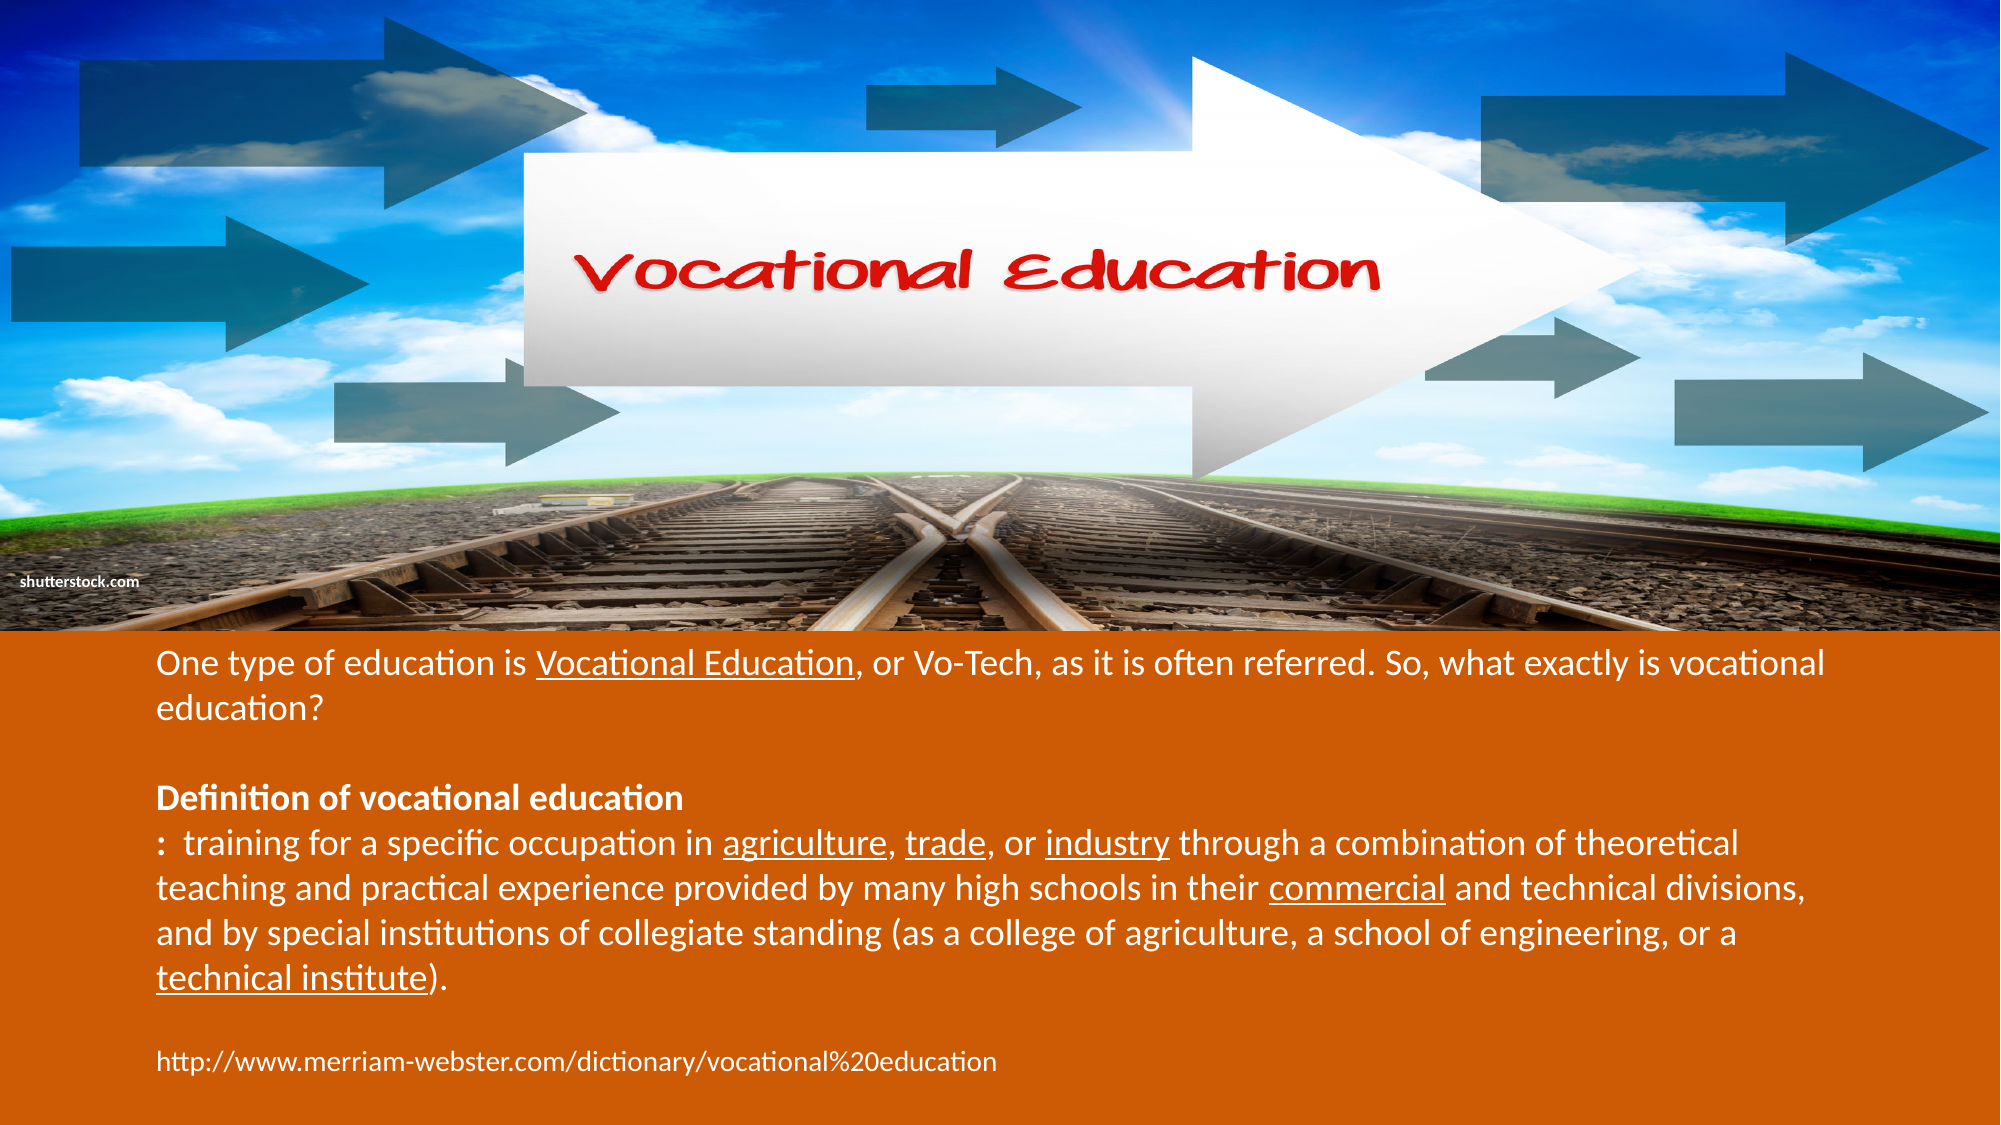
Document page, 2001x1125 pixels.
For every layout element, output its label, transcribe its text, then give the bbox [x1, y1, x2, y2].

picture [1862, 217, 1884, 223]
picture [1780, 157, 1789, 164]
text_box One type of education is Vocational Education, or Vo-Tech, as it is often referred. So, what exactly is vocational education? Definition of vocational education : training for a specific occupation in agriculture, trade, or industry through a combination of theoretical teaching and practical experience provided by many high schools in their commercial and technical divisions, and by special institutions of collegiate standing (as a college of agriculture, a school of engineering, or a technical institute). http://www.merriam-webster.com/dictionary/vocational%20education [141, 631, 1859, 1120]
picture [0, 0, 2000, 631]
